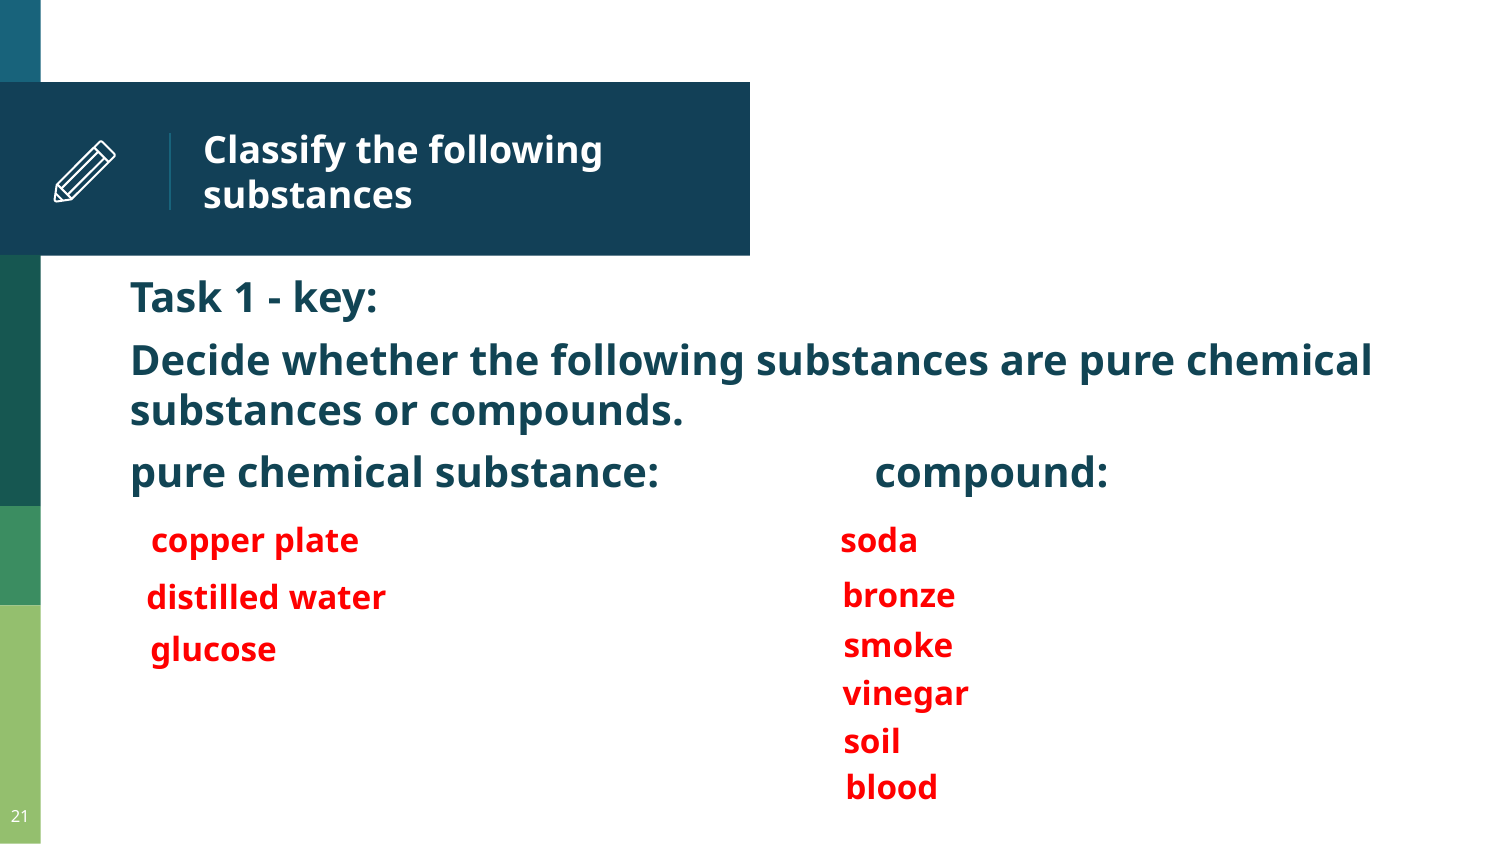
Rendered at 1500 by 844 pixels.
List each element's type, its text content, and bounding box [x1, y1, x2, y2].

slide_number 21 [0, 790, 50, 844]
text_box soil [828, 713, 943, 768]
text_box soda [825, 511, 990, 567]
text_box smoke [828, 622, 975, 664]
text_box glucose [135, 621, 293, 676]
title Classify the following substances [188, 86, 715, 256]
text_box distilled water [108, 568, 425, 624]
text_box vinegar [827, 664, 985, 720]
list Task 1 - key: Decide whether the following substances are pure chemical substances or compounds. pure chemical substance: compound: [114, 255, 1447, 844]
text_box copper plate [114, 511, 396, 567]
text_box bronze [827, 567, 984, 622]
text_box blood [830, 758, 963, 814]
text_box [54, 141, 116, 202]
